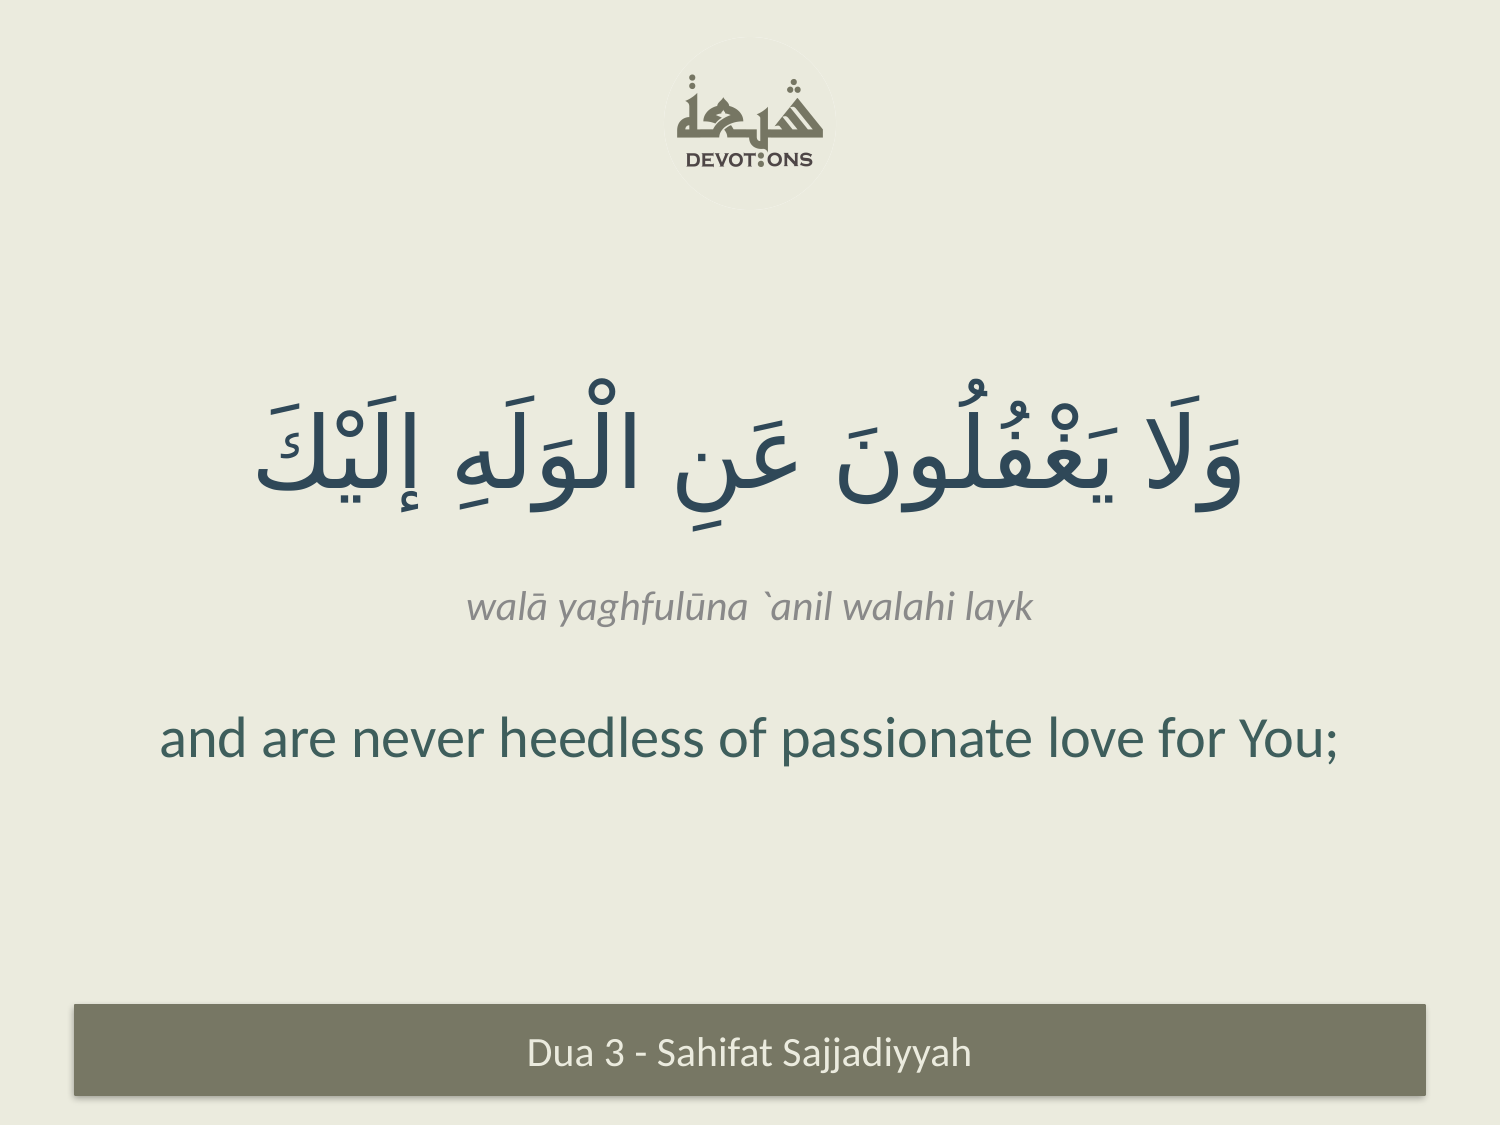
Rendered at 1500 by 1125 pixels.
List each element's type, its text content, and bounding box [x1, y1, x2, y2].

text_box [74, 1004, 1426, 1096]
text_box Dua 3 - Sahifat Sajjadiyyah [512, 1017, 988, 1083]
picture [656, 29, 844, 218]
text_box وَلَا يَغْفُلُونَ عَنِ الْوَلَهِ إلَيْكَ walā yaghfulūna `anil walahi layk and are never heedless of passionate love for You; [74, 381, 1425, 776]
